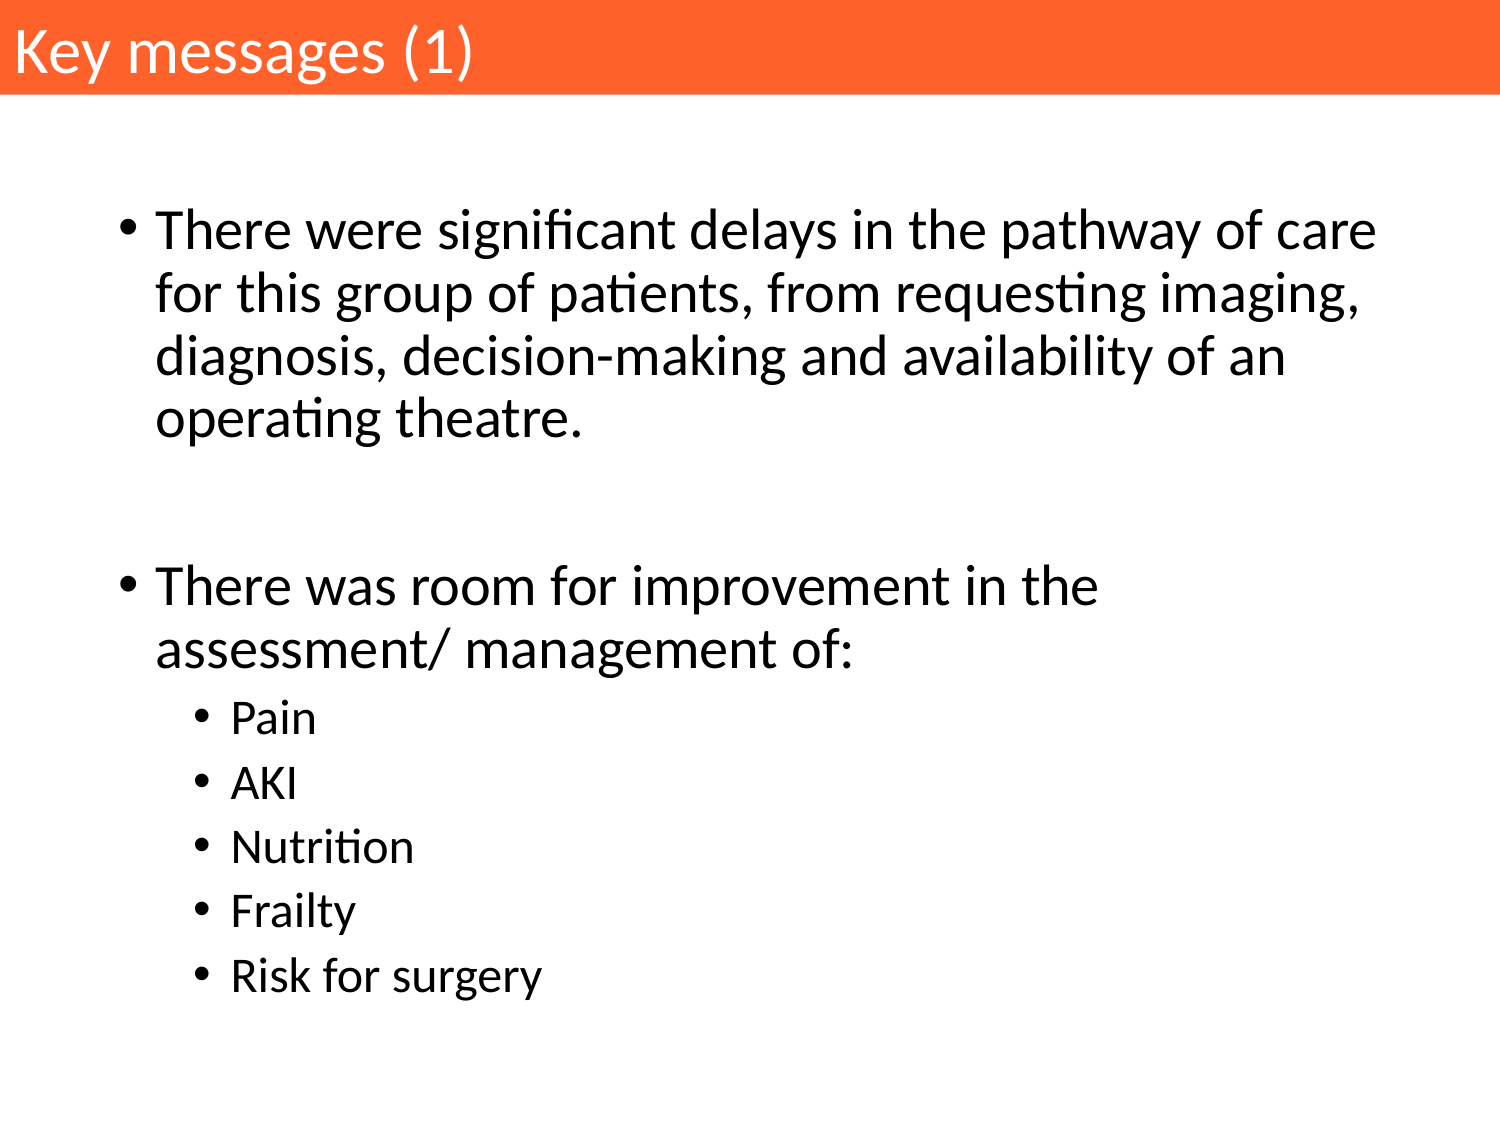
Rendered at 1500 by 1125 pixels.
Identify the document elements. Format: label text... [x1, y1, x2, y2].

list There were significant delays in the pathway of care for this group of patients, from requesting imaging, diagnosis, decision-making and availability of an operating theatre. There was room for improvement in the assessment/ management of: Pain AKI Nutrition Frailty Risk for surgery [103, 191, 1397, 906]
text_box Key messages (1) [0, 0, 1500, 95]
